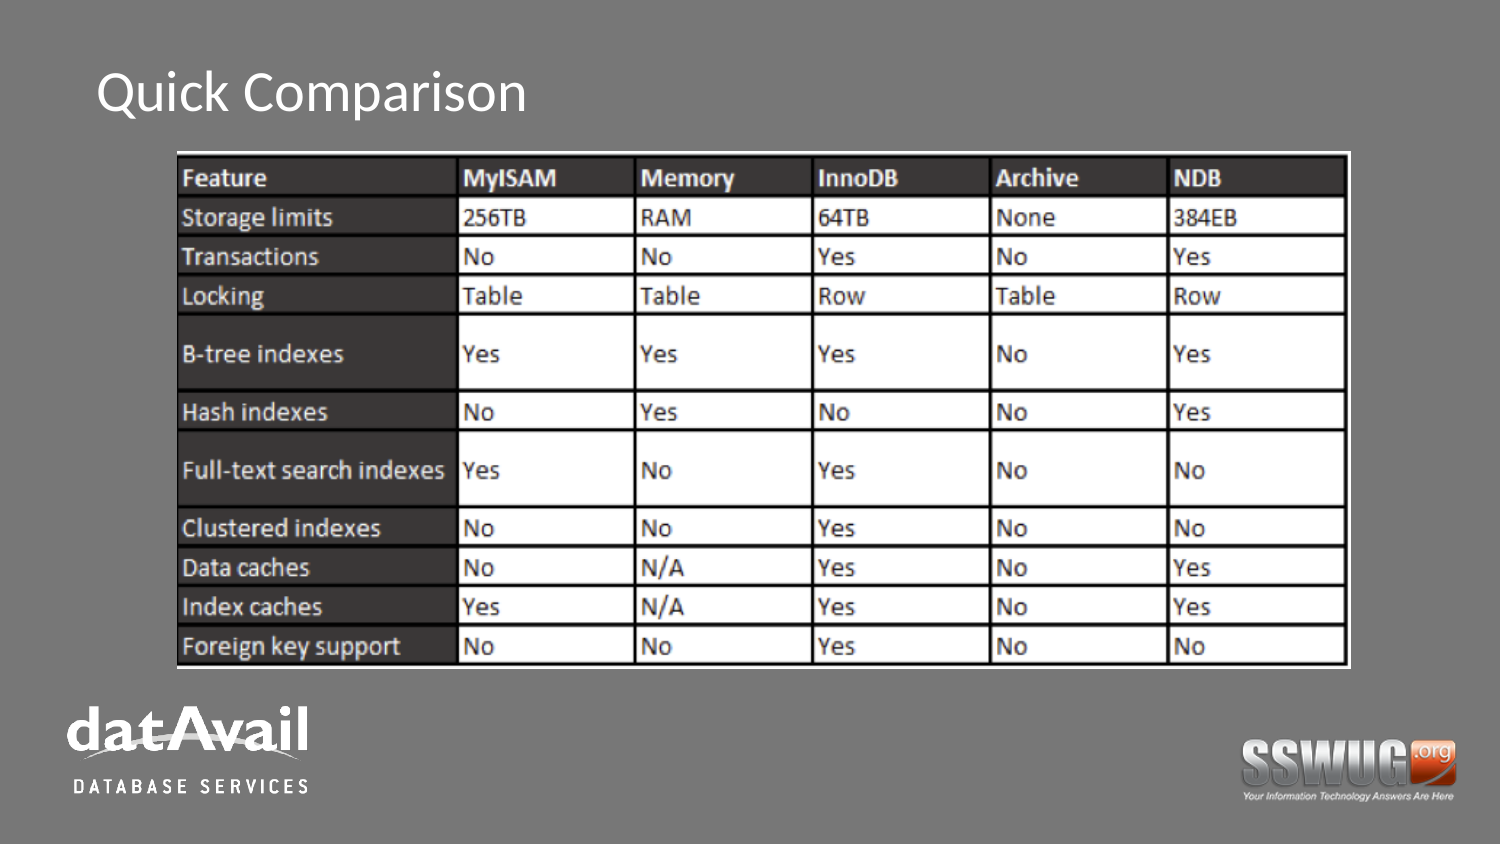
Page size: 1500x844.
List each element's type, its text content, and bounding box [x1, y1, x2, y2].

title Quick Comparison [73, 32, 551, 144]
picture [0, 0, 1500, 844]
